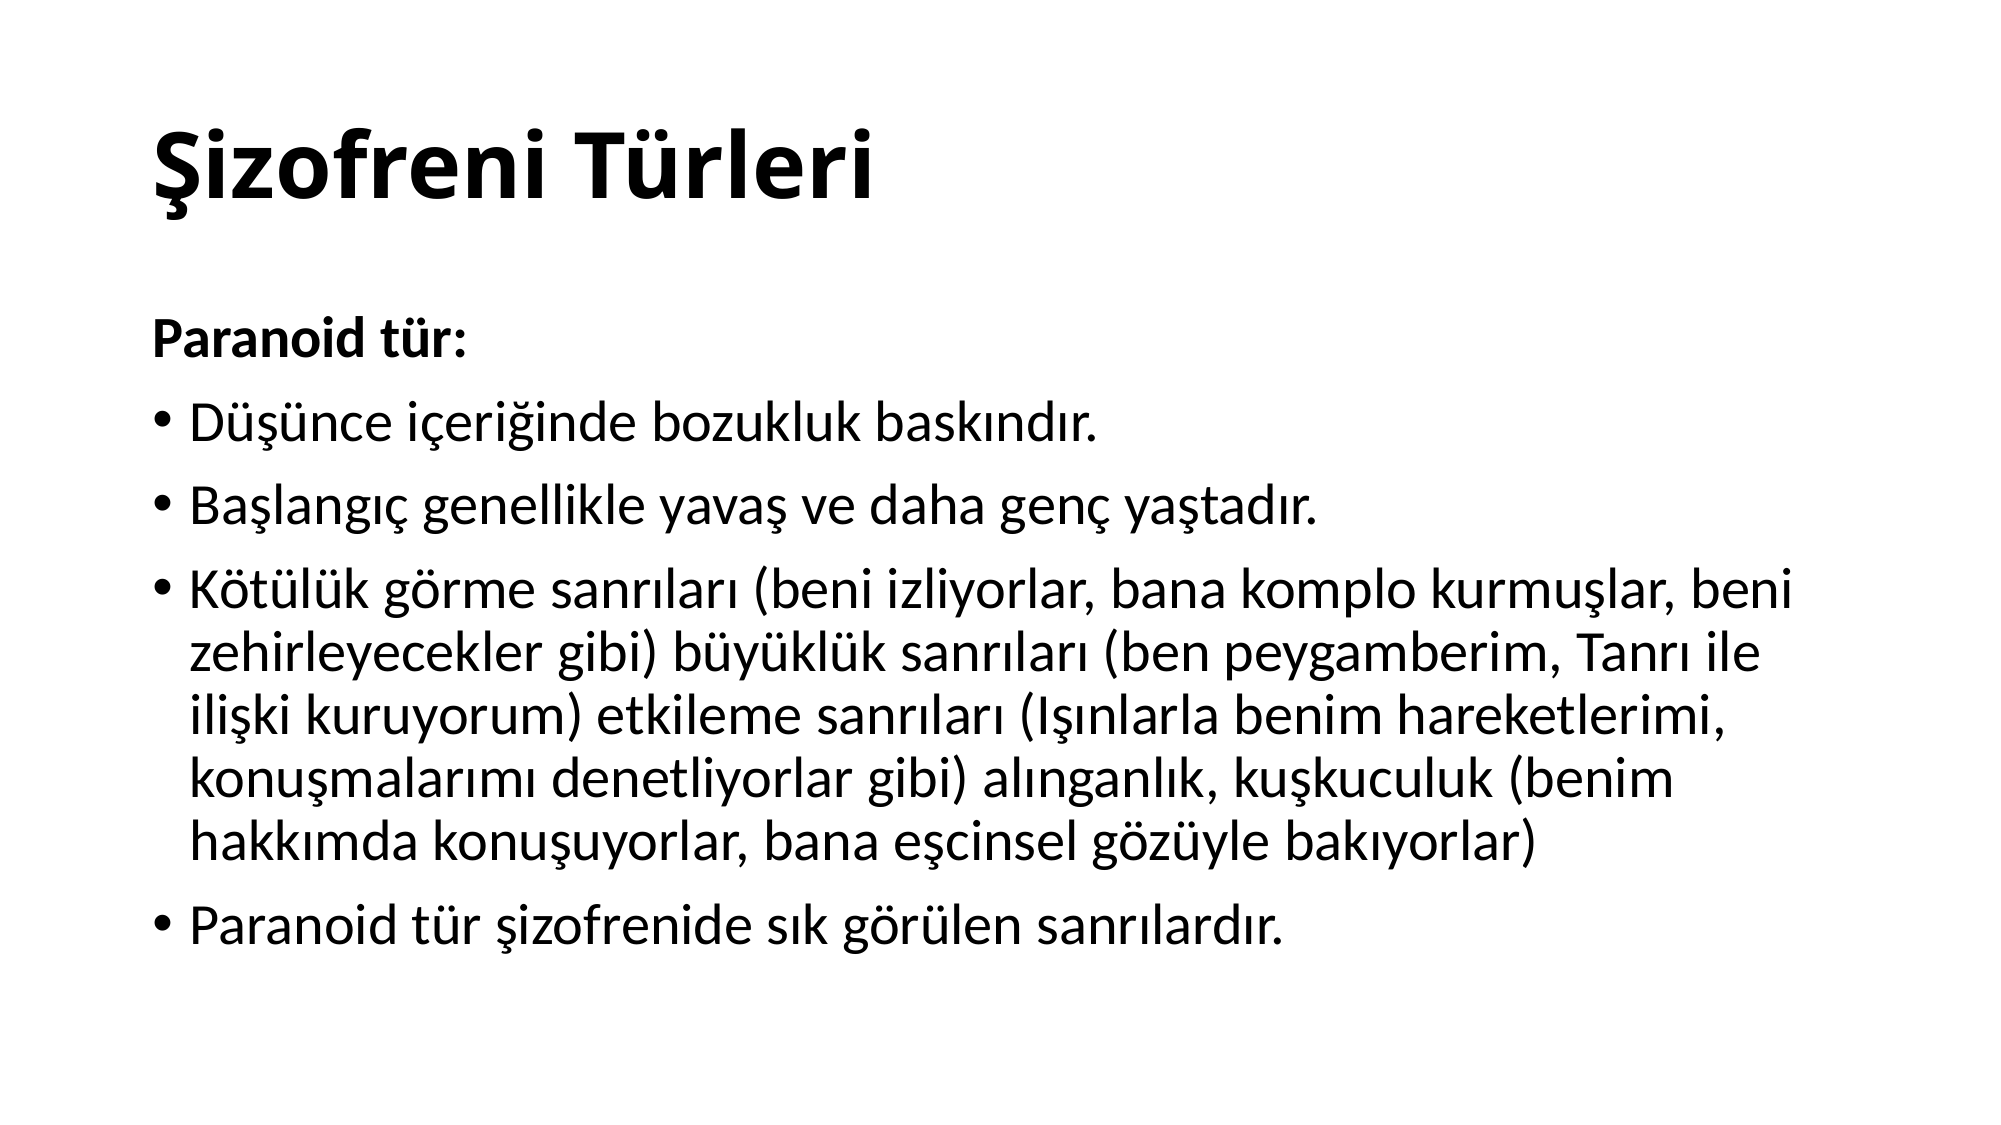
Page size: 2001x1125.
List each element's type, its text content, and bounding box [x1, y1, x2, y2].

title Şizofreni Türleri [137, 59, 1863, 278]
list Paranoid tür: Düşünce içeriğinde bozukluk baskındır. Başlangıç genellikle yavaş ve daha genç yaştadır. Kötülük görme sanrıları (beni izliyorlar, bana komplo kurmuşlar, beni zehirleyecekler gibi) büyüklük sanrıları (ben peygamberim, Tanrı ile ilişki kuruyorum) etkileme sanrıları (Işınlarla benim hareketlerimi, konuşmalarımı denetliyorlar gibi) alınganlık, kuşkuculuk (benim hakkımda konuşuyorlar, bana eşcinsel gözüyle bakıyorlar) Paranoid tür şizofrenide sık görülen sanrılardır. [137, 299, 1863, 1014]
